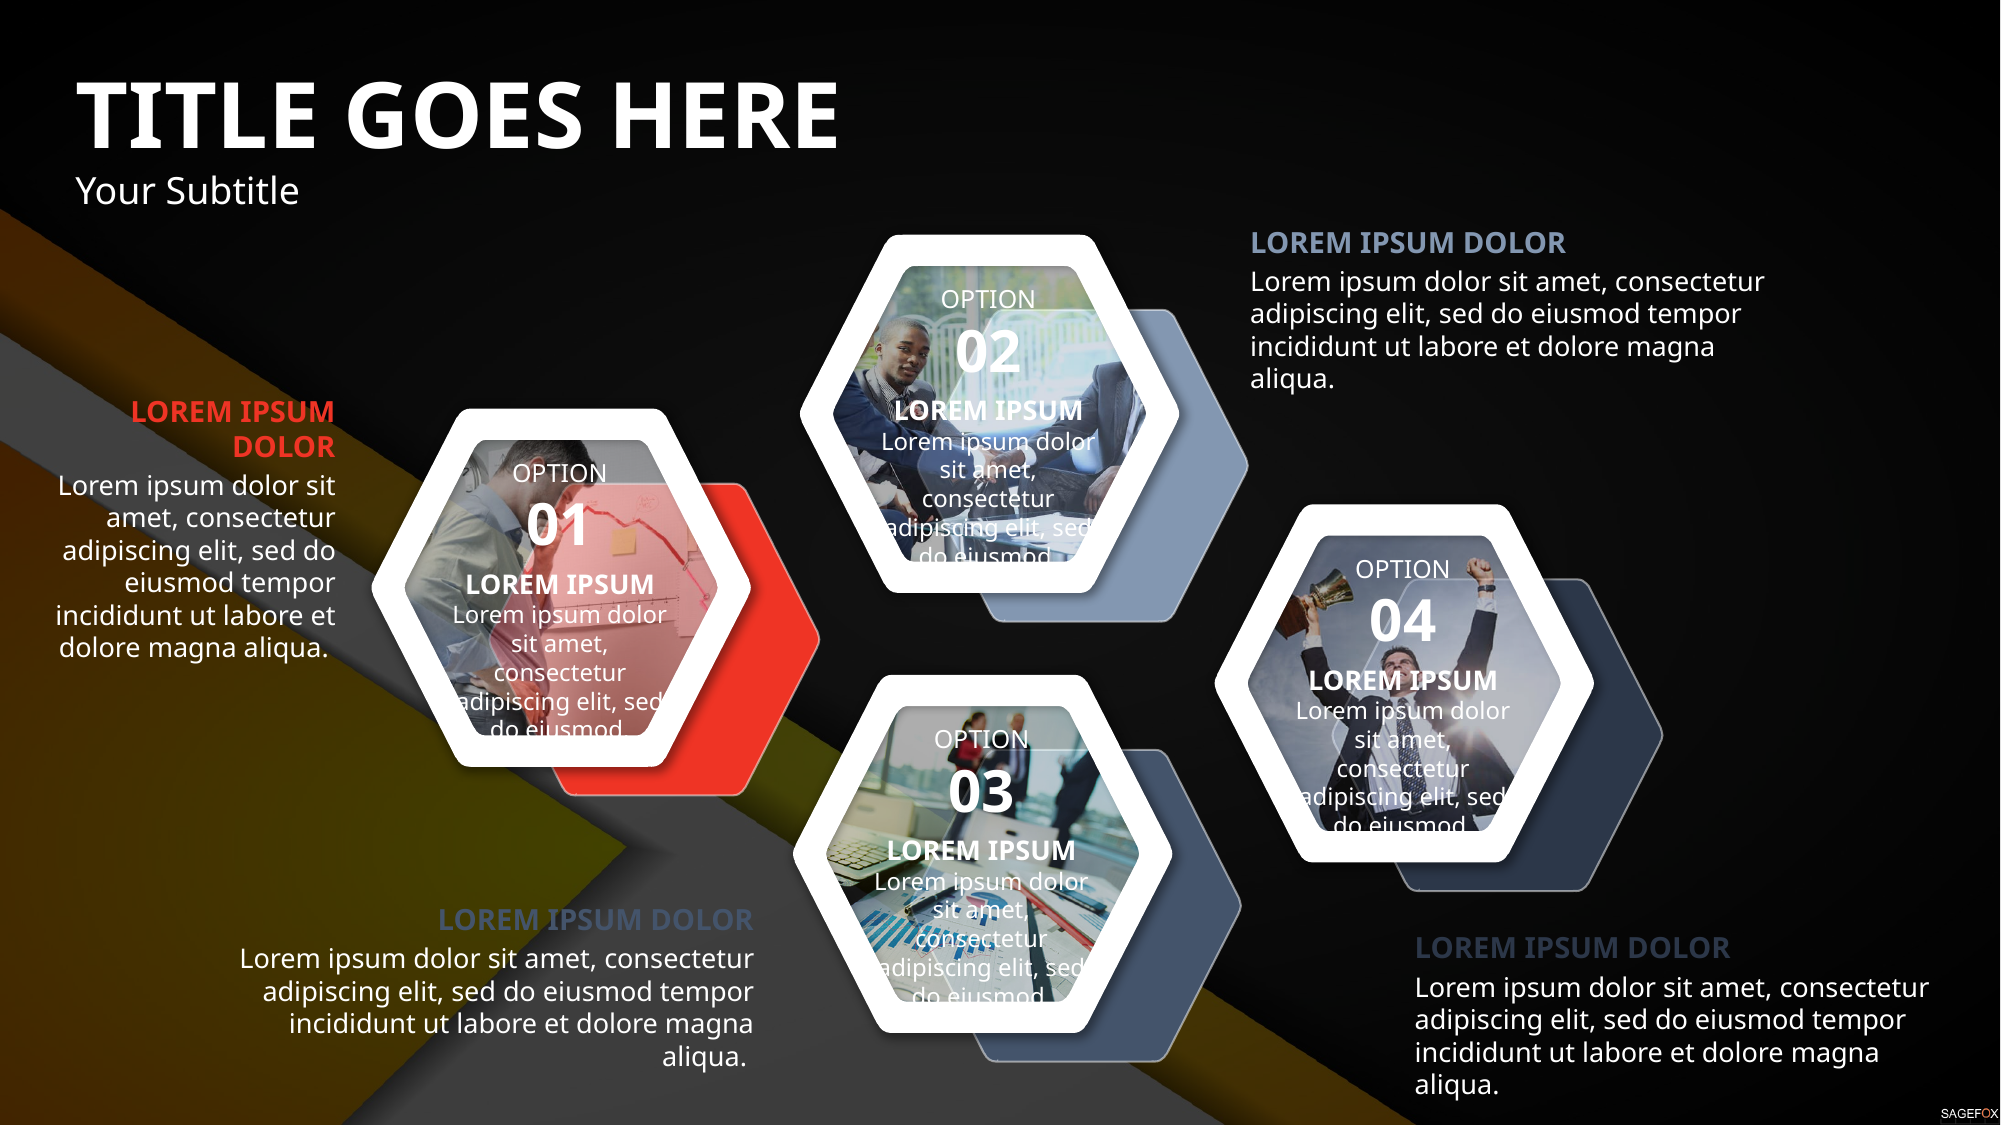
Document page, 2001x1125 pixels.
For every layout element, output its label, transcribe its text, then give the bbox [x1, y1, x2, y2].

text_box [1400, 594, 1664, 893]
text_box LOREM IPSUM DOLOR Lorem ipsum dolor sit amet, consectetur adipiscing elit, sed do eiusmod tempor incididunt ut labore et dolore magna aliqua. [202, 893, 769, 1079]
text_box [985, 326, 1249, 623]
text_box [1214, 504, 1594, 863]
picture [0, 0, 2001, 1125]
text_box [979, 766, 1242, 1063]
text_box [799, 234, 1180, 593]
text_box LOREM IPSUM DOLOR Lorem ipsum dolor sit amet, consectetur adipiscing elit, sed do eiusmod tempor incididunt ut labore et dolore magna aliqua. [1399, 922, 1967, 1108]
text_box LOREM IPSUM DOLOR Lorem ipsum dolor sit amet, consectetur adipiscing elit, sed do eiusmod tempor incididunt ut labore et dolore magna aliqua. [31, 385, 351, 671]
text_box [557, 498, 821, 797]
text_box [371, 408, 751, 767]
text_box LOREM IPSUM DOLOR Lorem ipsum dolor sit amet, consectetur adipiscing elit, sed do eiusmod tempor incididunt ut labore et dolore magna aliqua. [1235, 216, 1803, 402]
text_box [793, 674, 1173, 1033]
text_box TITLE GOES HERE Your Subtitle [60, 49, 1036, 220]
